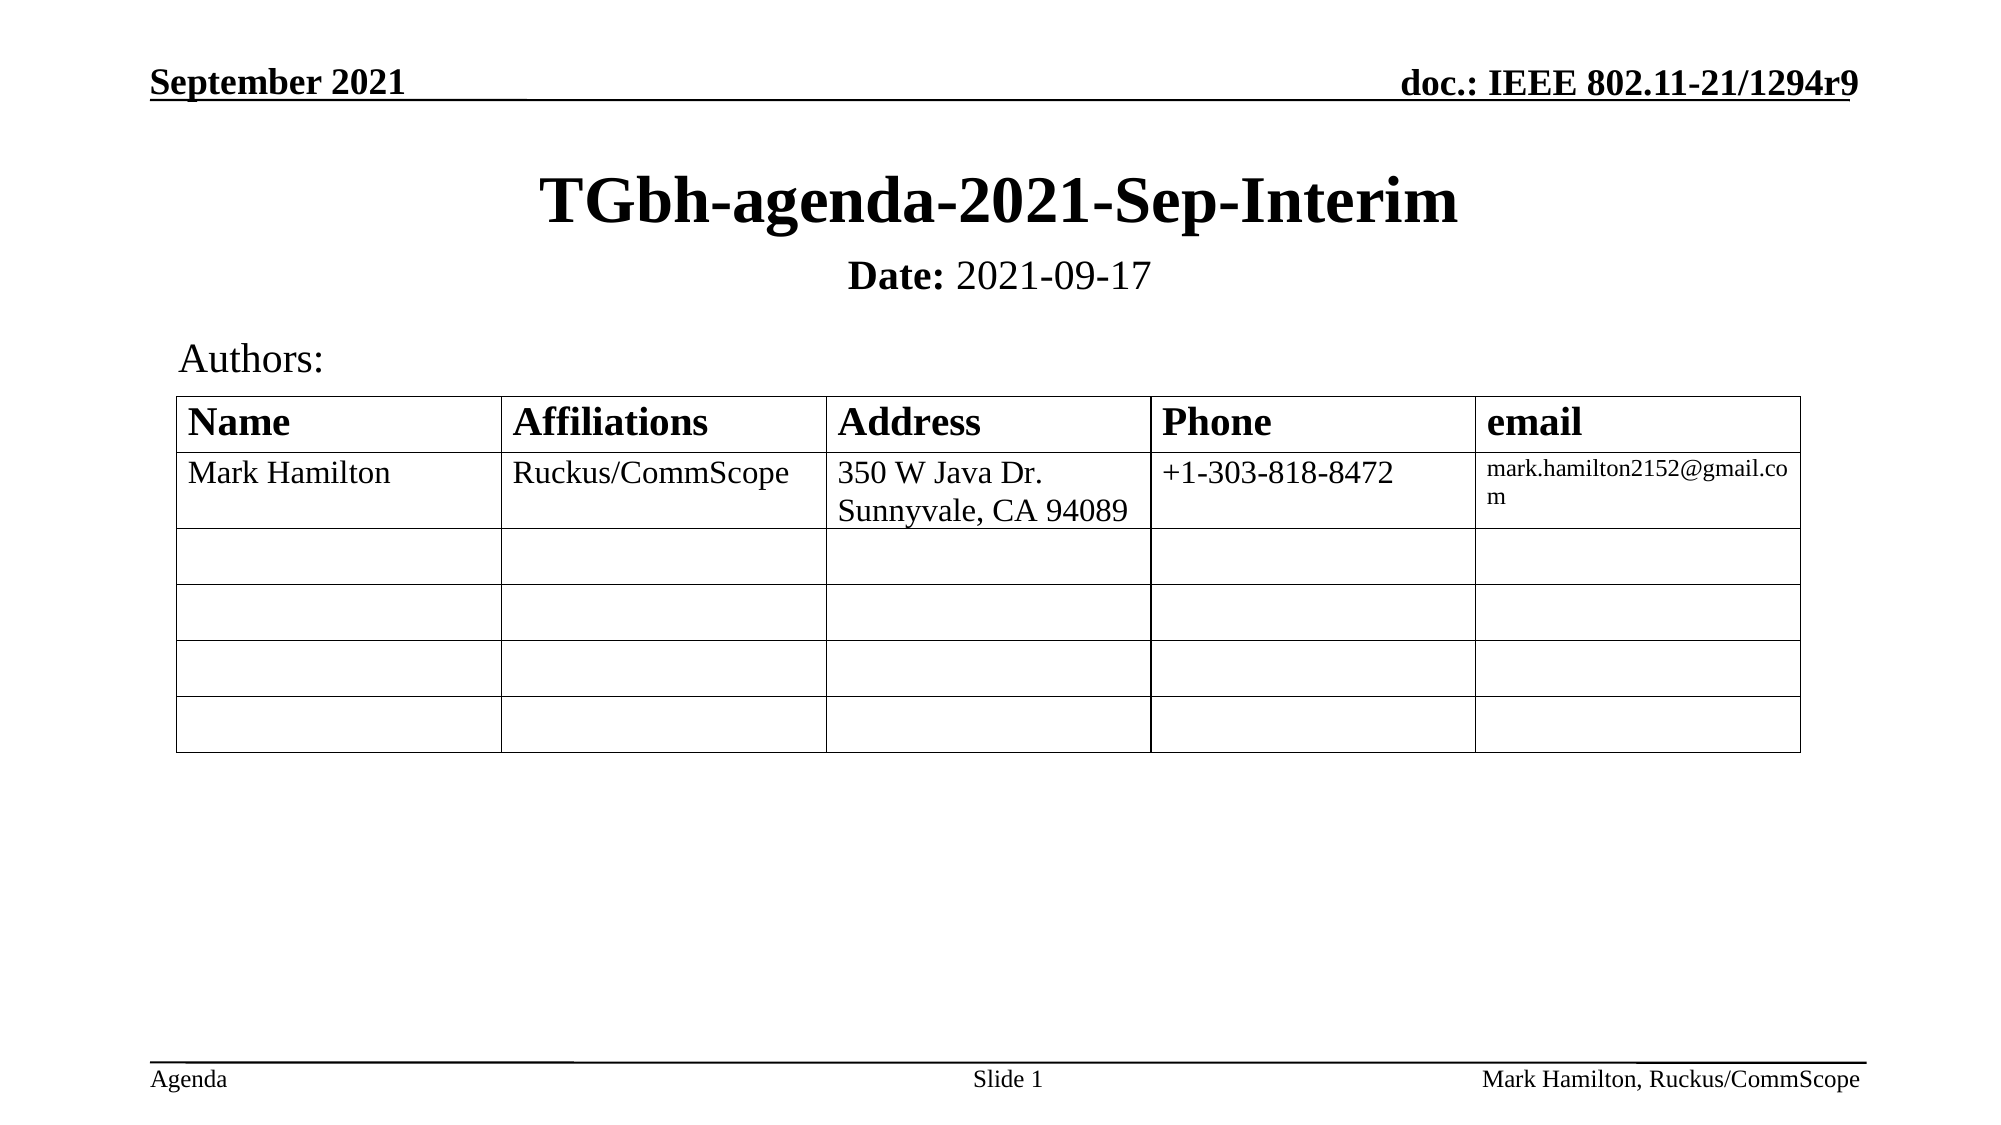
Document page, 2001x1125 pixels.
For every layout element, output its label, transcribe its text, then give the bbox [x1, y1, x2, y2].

title TGbh-agenda-2021-Sep-Interim [149, 151, 1851, 241]
text_box Authors: [162, 323, 401, 387]
subtitle Date: 2021-09-17 [299, 239, 1701, 319]
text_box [161, 396, 1850, 804]
slide_number Slide 1 [950, 1061, 1067, 1123]
